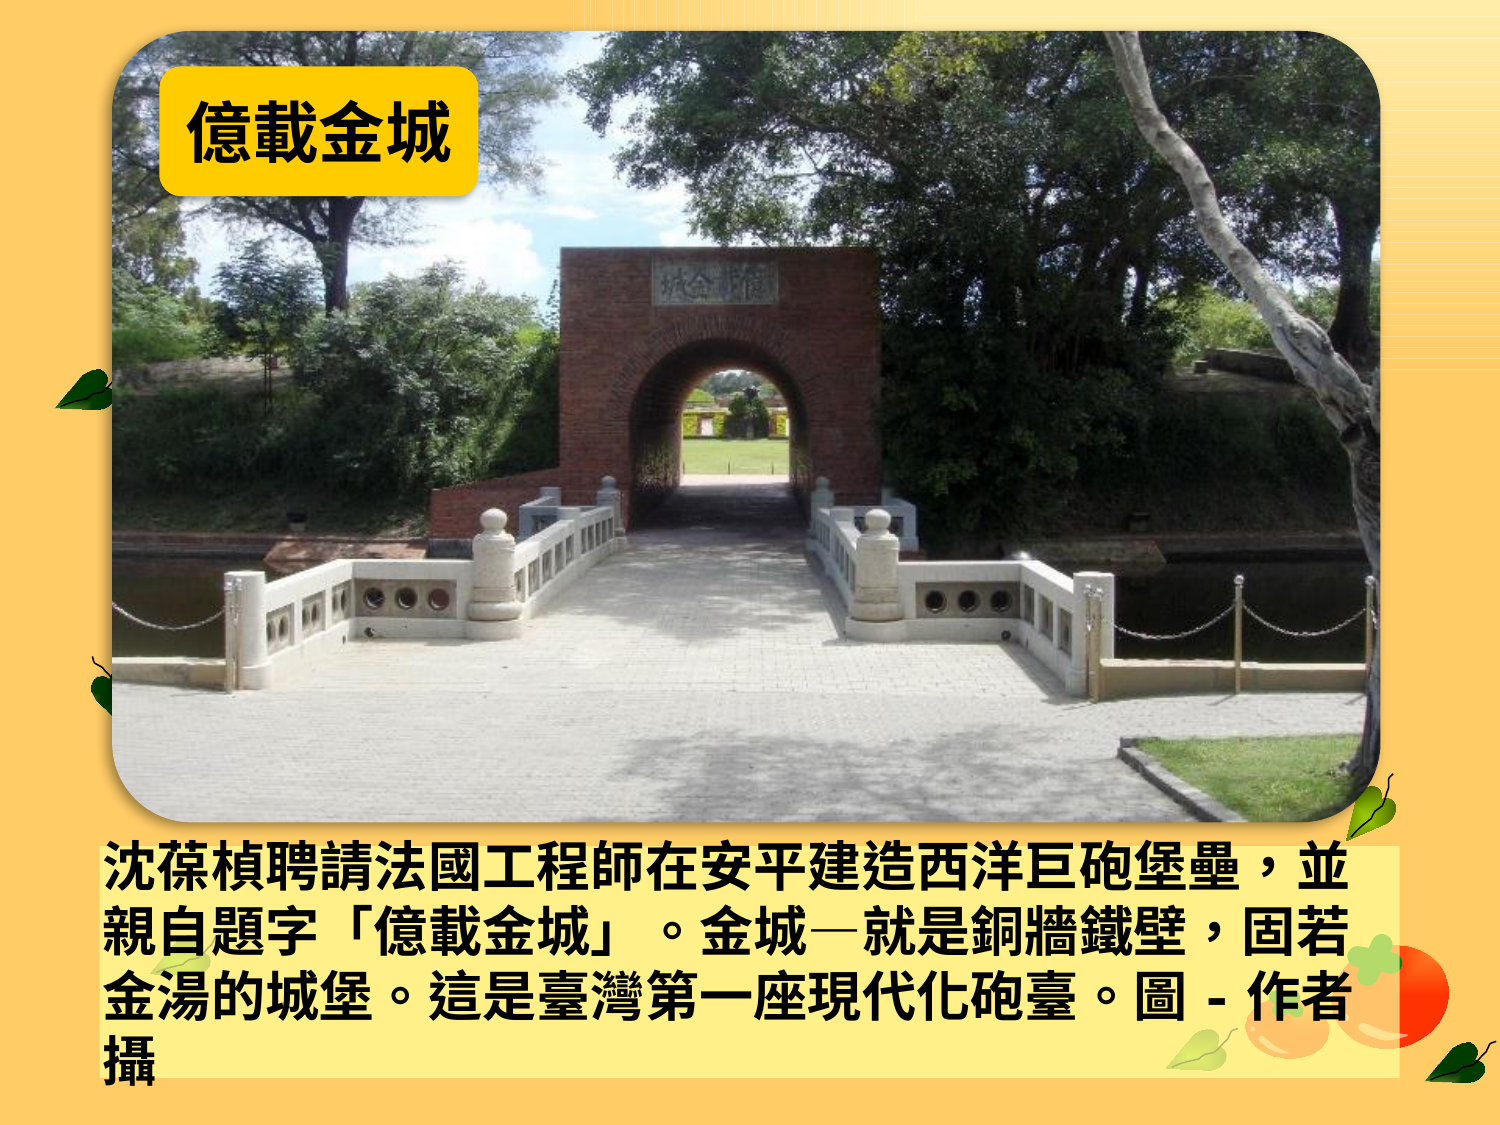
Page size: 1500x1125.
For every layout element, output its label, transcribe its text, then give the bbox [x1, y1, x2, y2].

title 沈葆楨聘請法國工程師在安平建造西洋巨砲堡壘，並親自題字「億載金城」。金城—就是銅牆鐵壁，固若金湯的城堡。這是臺灣第一座現代化砲臺。圖-作者攝 [99, 846, 1400, 1078]
picture [112, 30, 1381, 823]
